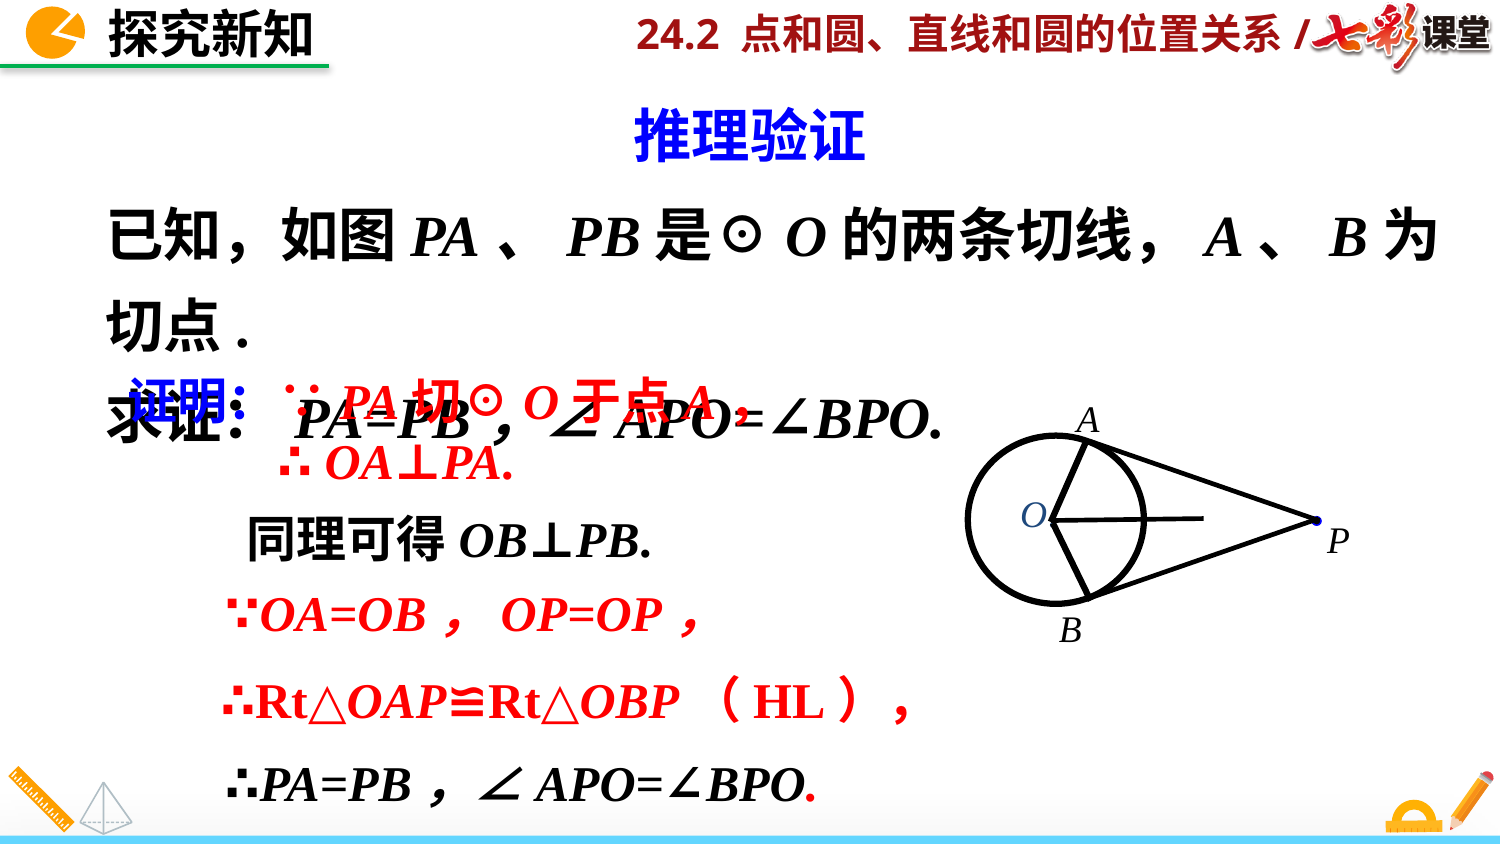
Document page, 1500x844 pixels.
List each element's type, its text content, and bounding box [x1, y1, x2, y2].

text_box ∴PA=PB，∠APO=∠BPO. [210, 714, 837, 819]
text_box 证明：∵PA切☉O于点A， ∴ OA⊥PA. [112, 362, 908, 498]
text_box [1325, 435, 1357, 605]
picture [1307, 0, 1496, 75]
text_box ∴Rt△OAP≌Rt△OBP（HL）， [205, 631, 968, 736]
text_box 推理验证 [0, 87, 1500, 175]
text_box 同理可得OB⊥PB. [231, 470, 679, 543]
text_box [1043, 387, 1320, 658]
text_box ∵OA=OB，OP=OP， [210, 543, 829, 631]
text_box [25, 6, 77, 59]
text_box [967, 435, 1038, 605]
text_box 探究新知 [92, 0, 331, 63]
text_box [58, 13, 85, 39]
text_box 已知，如图PA、PB是☉O的两条切线，A、B为切点. 求证：PA=PB，∠APO=∠BPO. [90, 169, 1500, 458]
